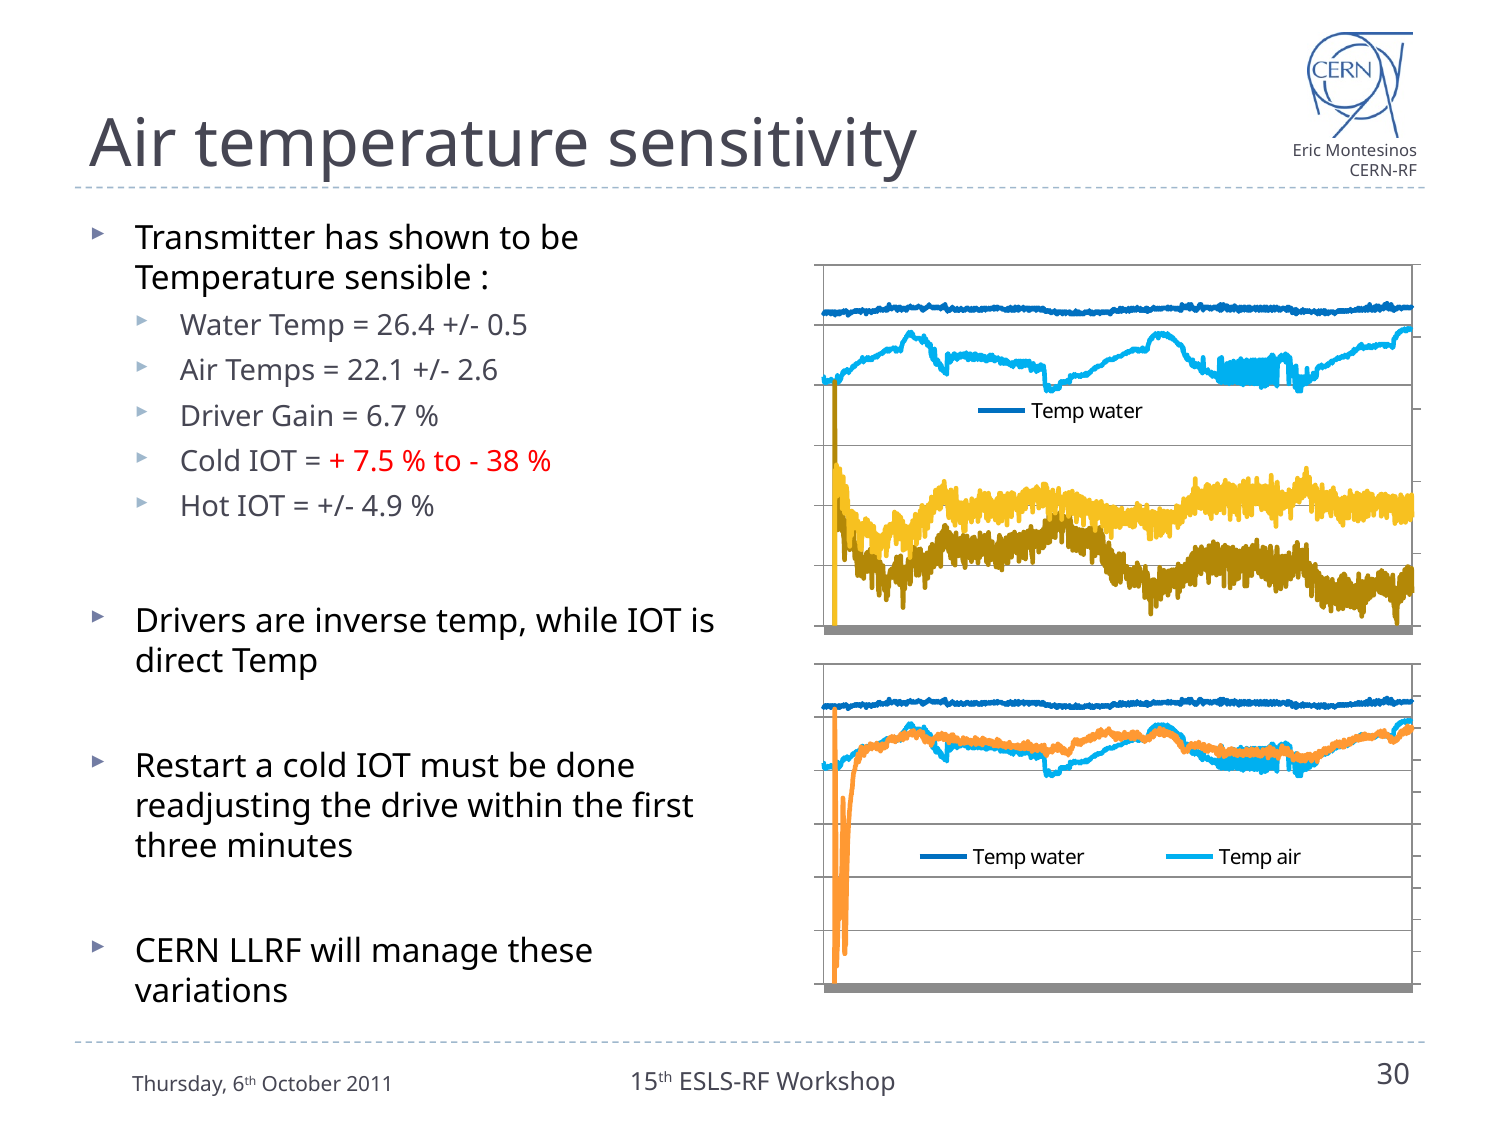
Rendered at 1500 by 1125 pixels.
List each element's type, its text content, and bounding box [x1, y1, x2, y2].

title Air temperature sensitivity [75, 24, 1425, 188]
list Transmitter has shown to be Temperature sensible : Water Temp = 26.4 +/- 0.5 Air Temps = 22.1 +/- 2.6 Driver Gain = 6.7 % Cold IOT = + 7.5 % to - 38 % Hot IOT = +/- 4.9 % Drivers are inverse temp, while IOT is direct Temp Restart a cold IOT must be done readjusting the drive within the first three minutes CERN LLRF will manage these variations [75, 200, 738, 1025]
slide_number 30 [1100, 1042, 1425, 1103]
chart [761, 243, 1424, 1012]
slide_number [75, 1042, 451, 1103]
footer 15th ESLS-RF Workshop [475, 1042, 1051, 1103]
